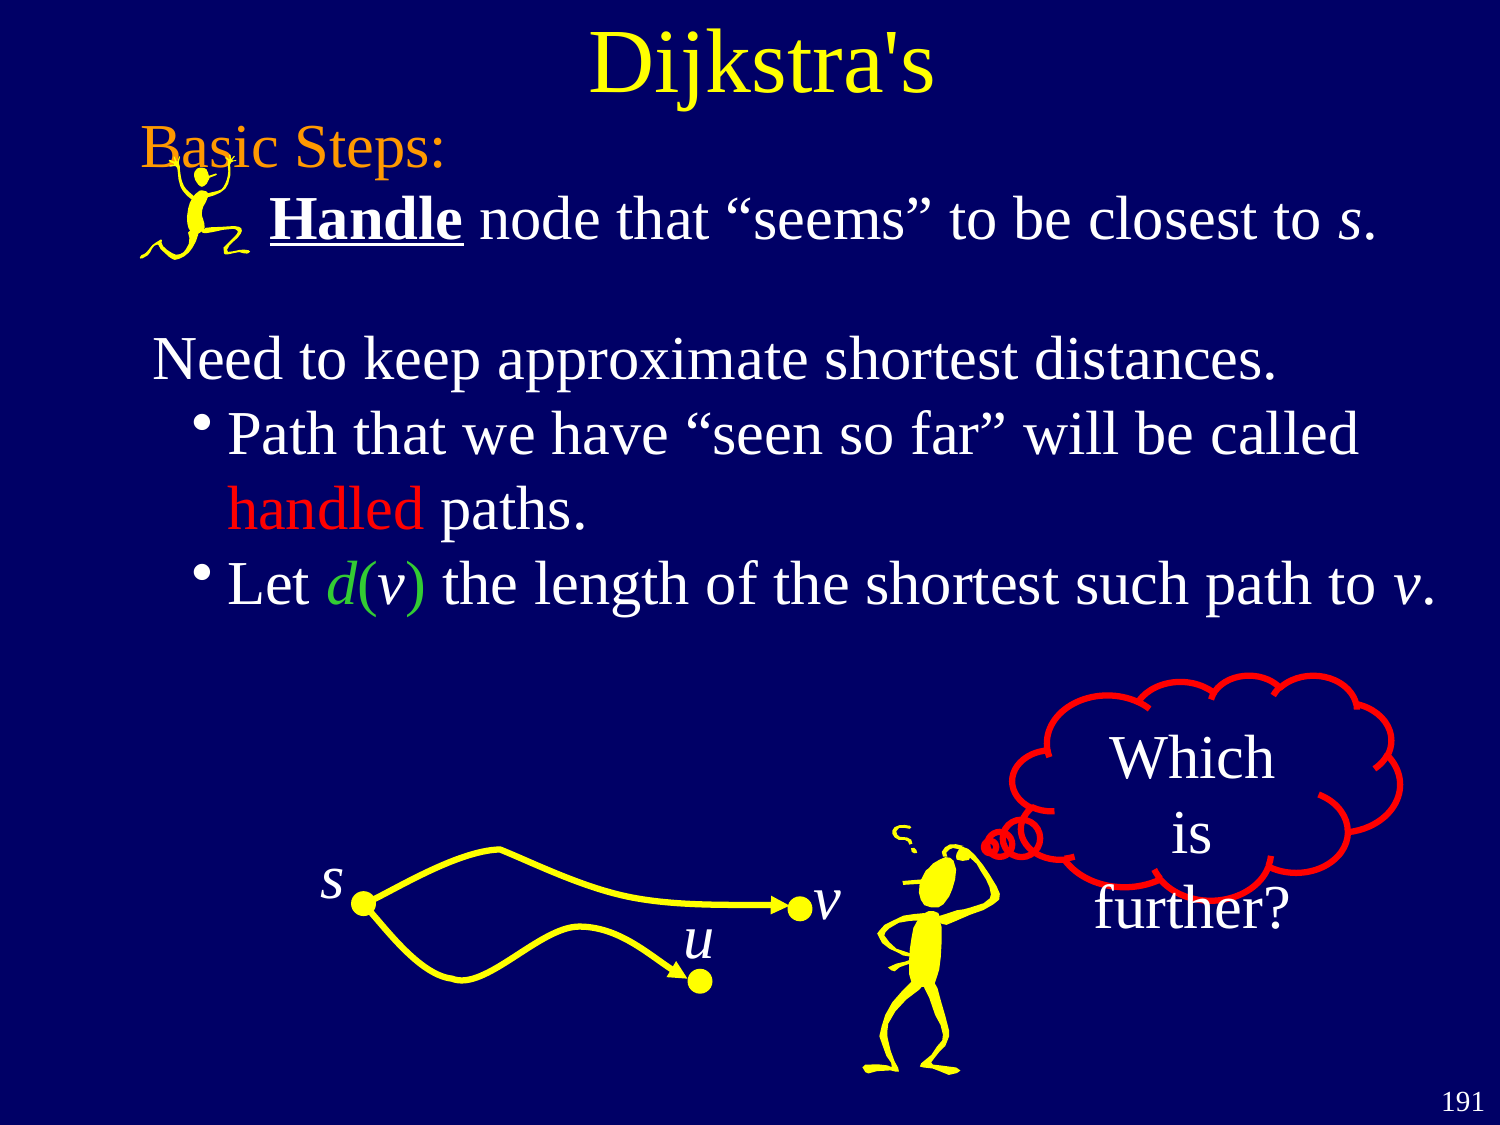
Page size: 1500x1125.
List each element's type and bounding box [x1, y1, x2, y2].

text_box [124, 0, 1400, 288]
text_box [137, 309, 1468, 625]
text_box [305, 674, 1401, 1076]
